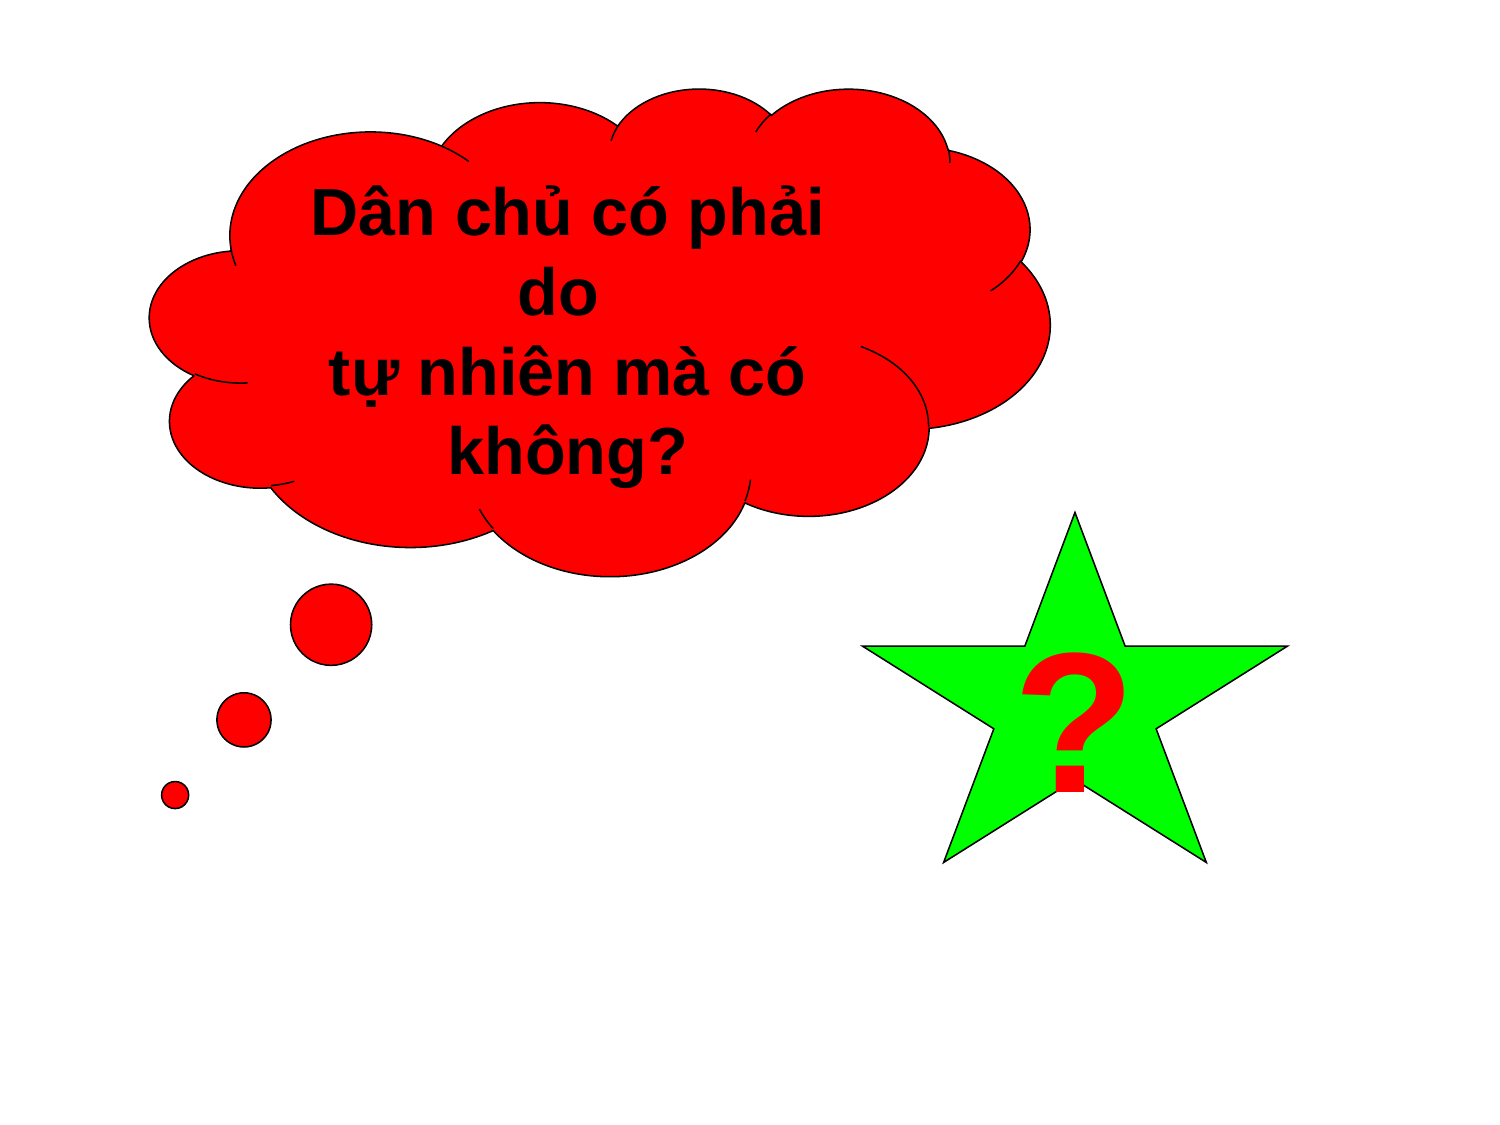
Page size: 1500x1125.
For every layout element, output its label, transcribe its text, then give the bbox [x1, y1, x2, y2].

text_box ? [862, 512, 1288, 863]
text_box Dân chủ có phải do tự nhiên mà có không? [290, 584, 372, 666]
text_box Dân chủ có phải do tự nhiên mà có không? [216, 692, 272, 747]
text_box Dân chủ có phải do tự nhiên mà có không? [149, 89, 1051, 577]
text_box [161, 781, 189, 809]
